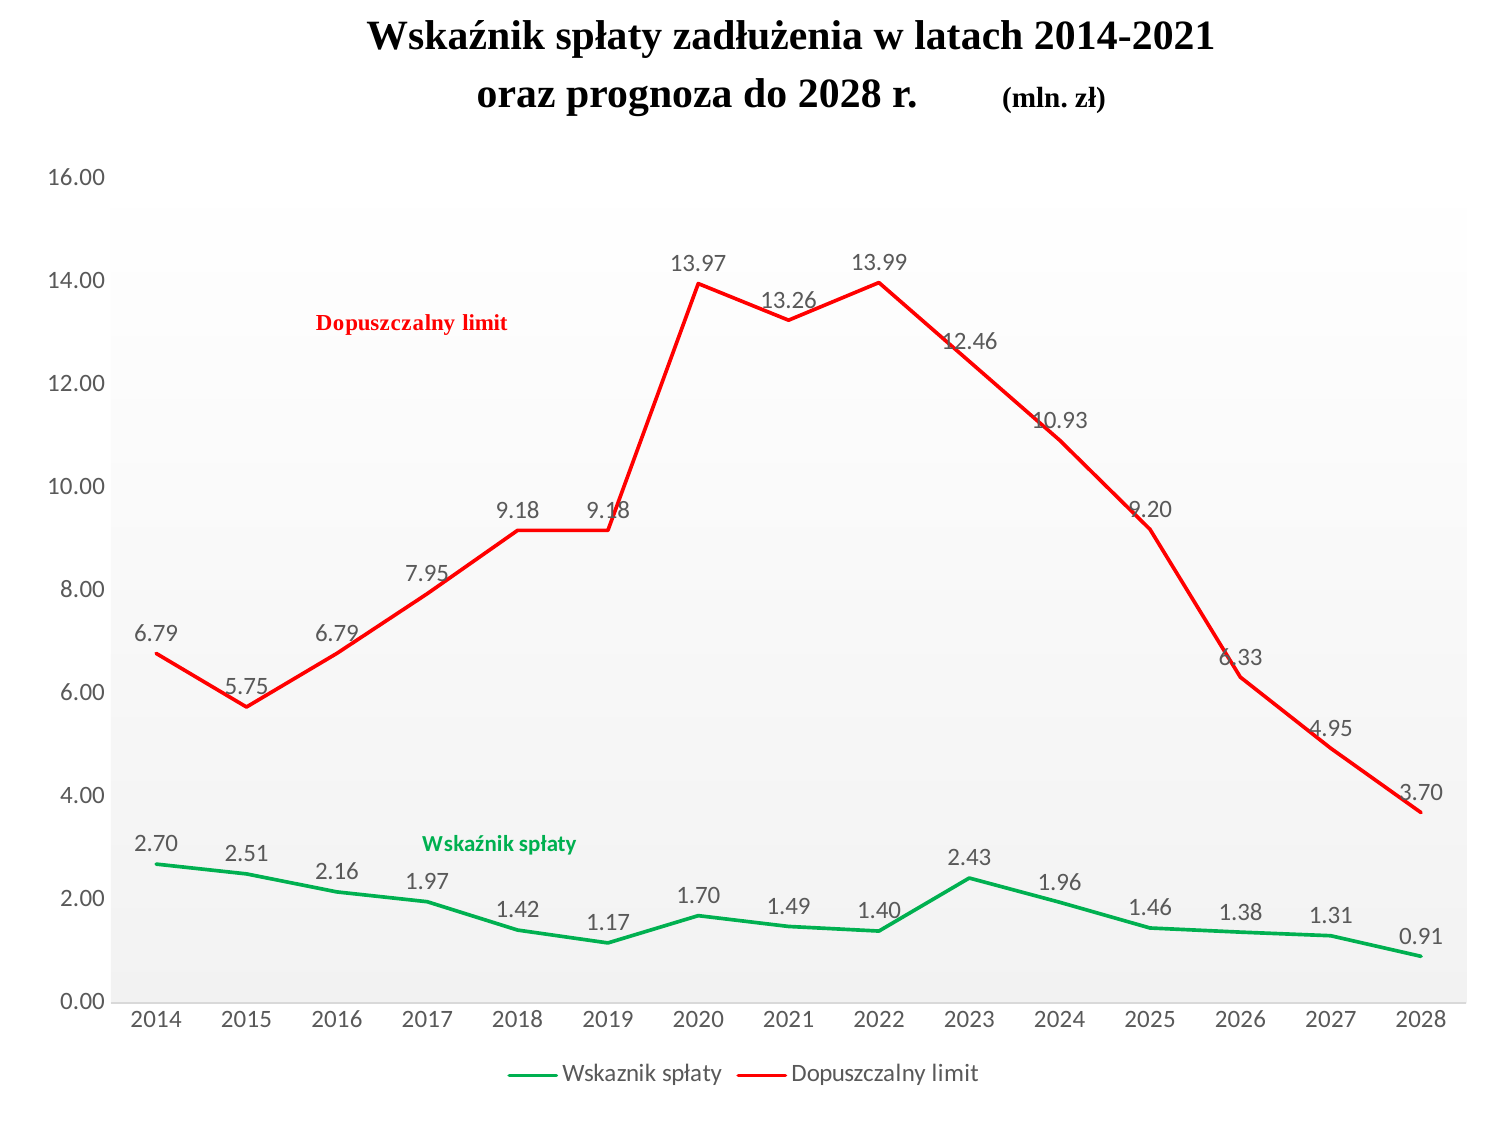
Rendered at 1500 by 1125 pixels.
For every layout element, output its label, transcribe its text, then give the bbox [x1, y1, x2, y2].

text_box Wskaźnik spłaty zadłużenia w latach 2014-2021 oraz prognoza do 2028 r. (mln. zł) [194, 0, 1388, 135]
chart [17, 136, 1471, 1095]
